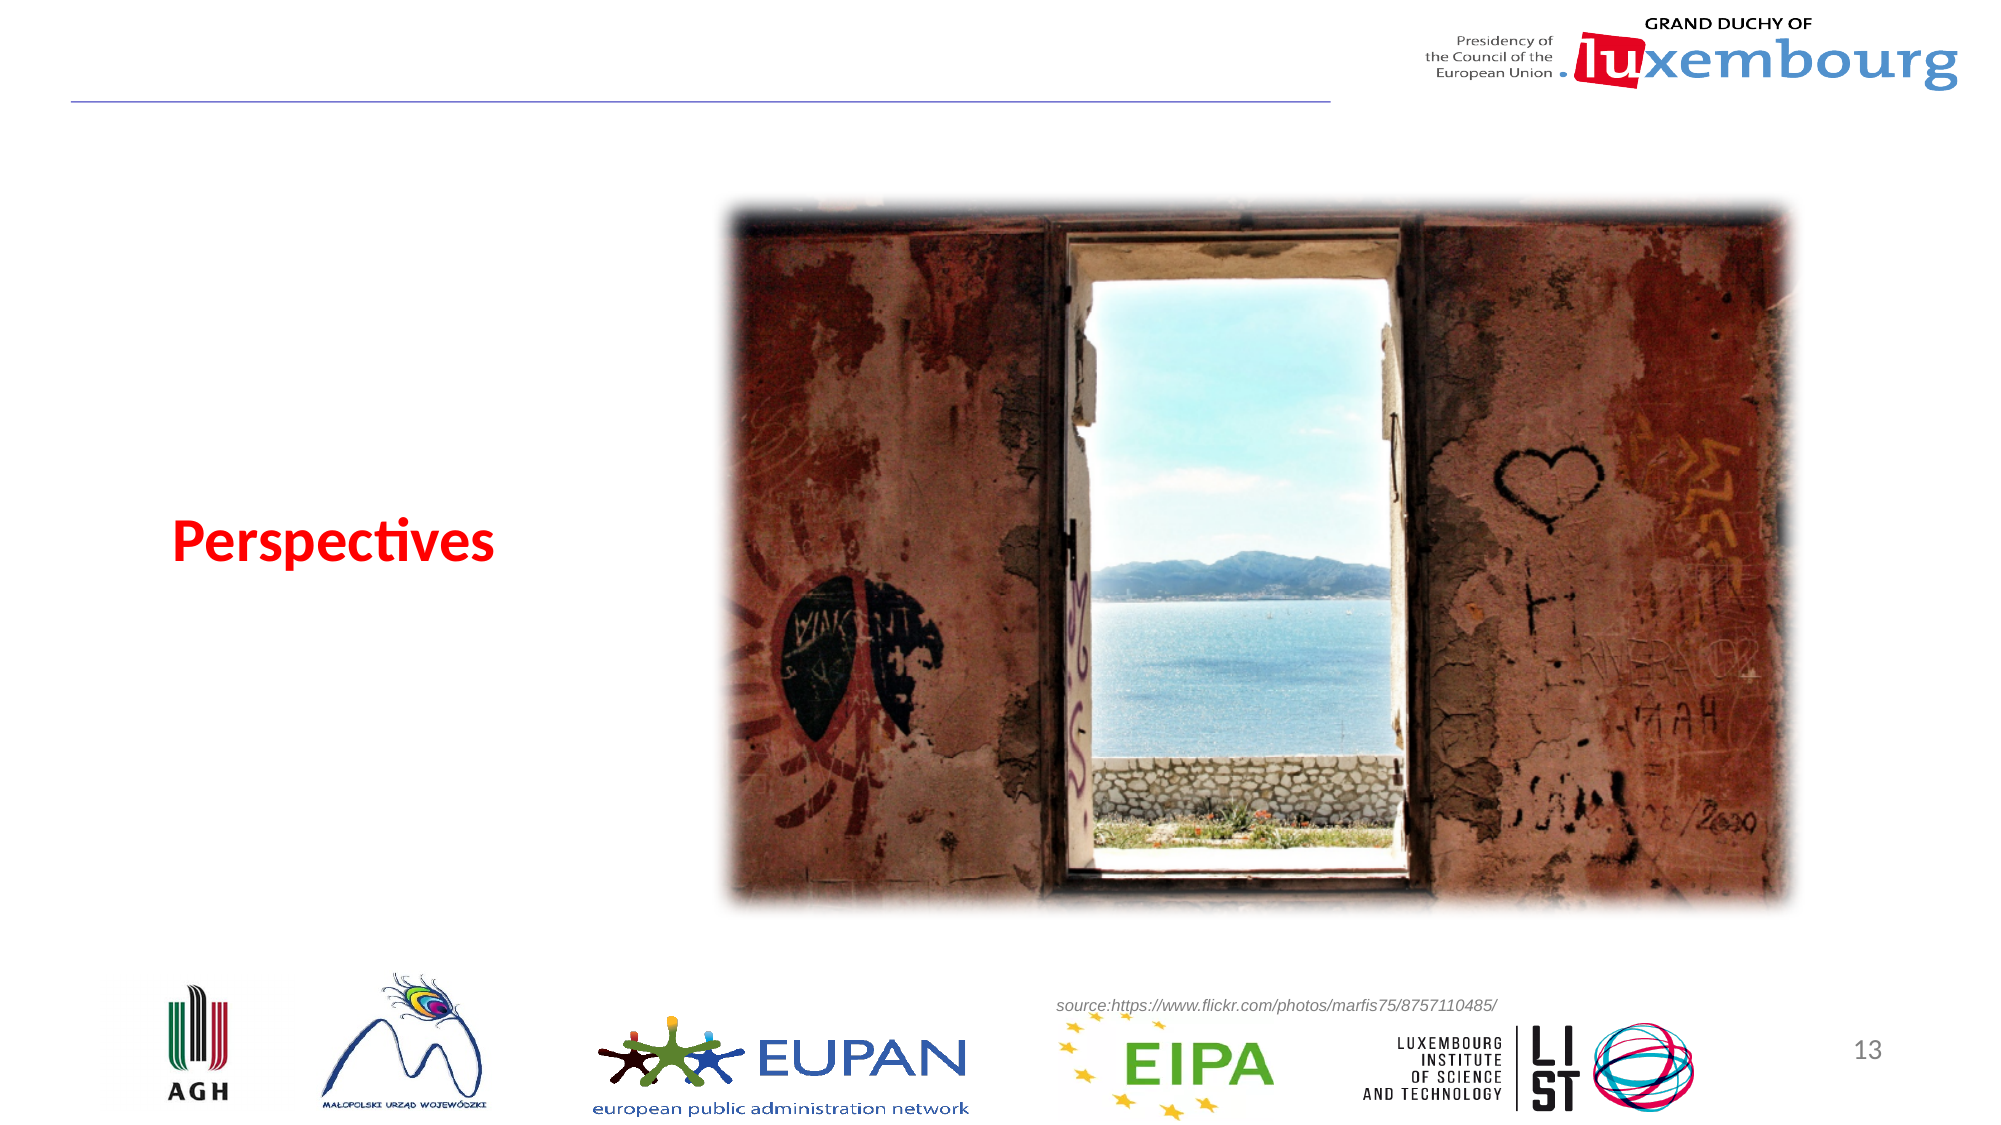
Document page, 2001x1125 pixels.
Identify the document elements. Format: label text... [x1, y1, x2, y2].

picture [593, 1016, 969, 1117]
title Perspectives source:https://www.flickr.com/photos/marfis75/8757110485/ [157, 491, 1858, 947]
picture [1425, 18, 1958, 91]
picture [1363, 1023, 1694, 1112]
picture [1058, 1012, 1274, 1121]
picture [711, 191, 1805, 920]
picture [100, 974, 295, 1111]
picture [316, 970, 492, 1111]
slide_number 13 [1755, 1023, 1898, 1107]
